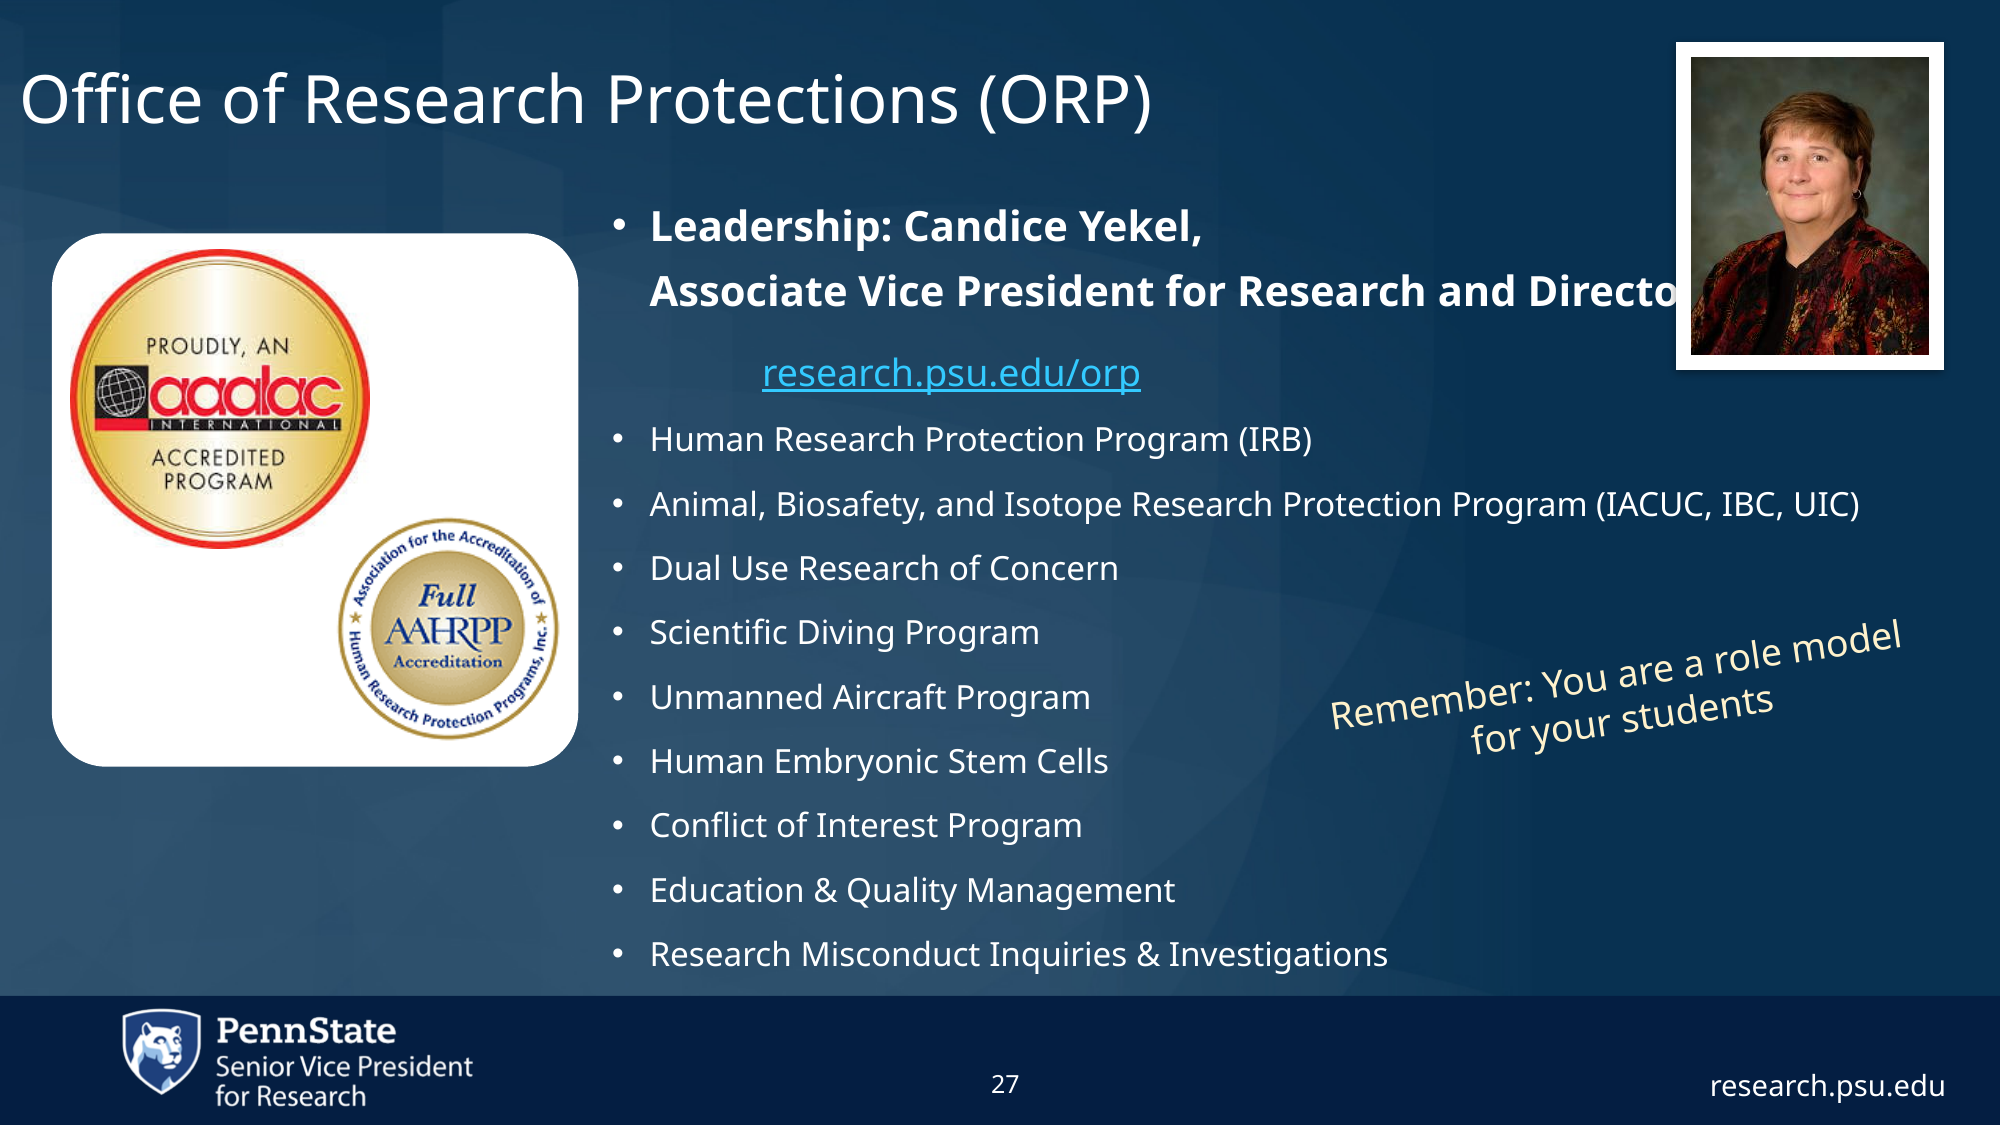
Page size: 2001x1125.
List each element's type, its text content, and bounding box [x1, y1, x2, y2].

picture [0, 0, 2000, 1125]
picture [1690, 56, 1930, 356]
list Leadership: Candice Yekel, Associate Vice President for Research and Director, ORP research.psu.edu/orp Human Research Protection Program (IRB) Animal, Biosafety, and Isotope Research Protection Program (IACUC, IBC, UIC) Dual Use Research of Concern Scientific Diving Program Unmanned Aircraft Program Human Embryonic Stem Cells Conflict of Interest Program Education & Quality Management Research Misconduct Inquiries & Investigations [597, 177, 1882, 1005]
text_box Remember: You are a role model for your students [1309, 599, 1929, 792]
text_box [50, 232, 580, 768]
title Office of Research Protections (ORP) [4, 24, 1730, 179]
